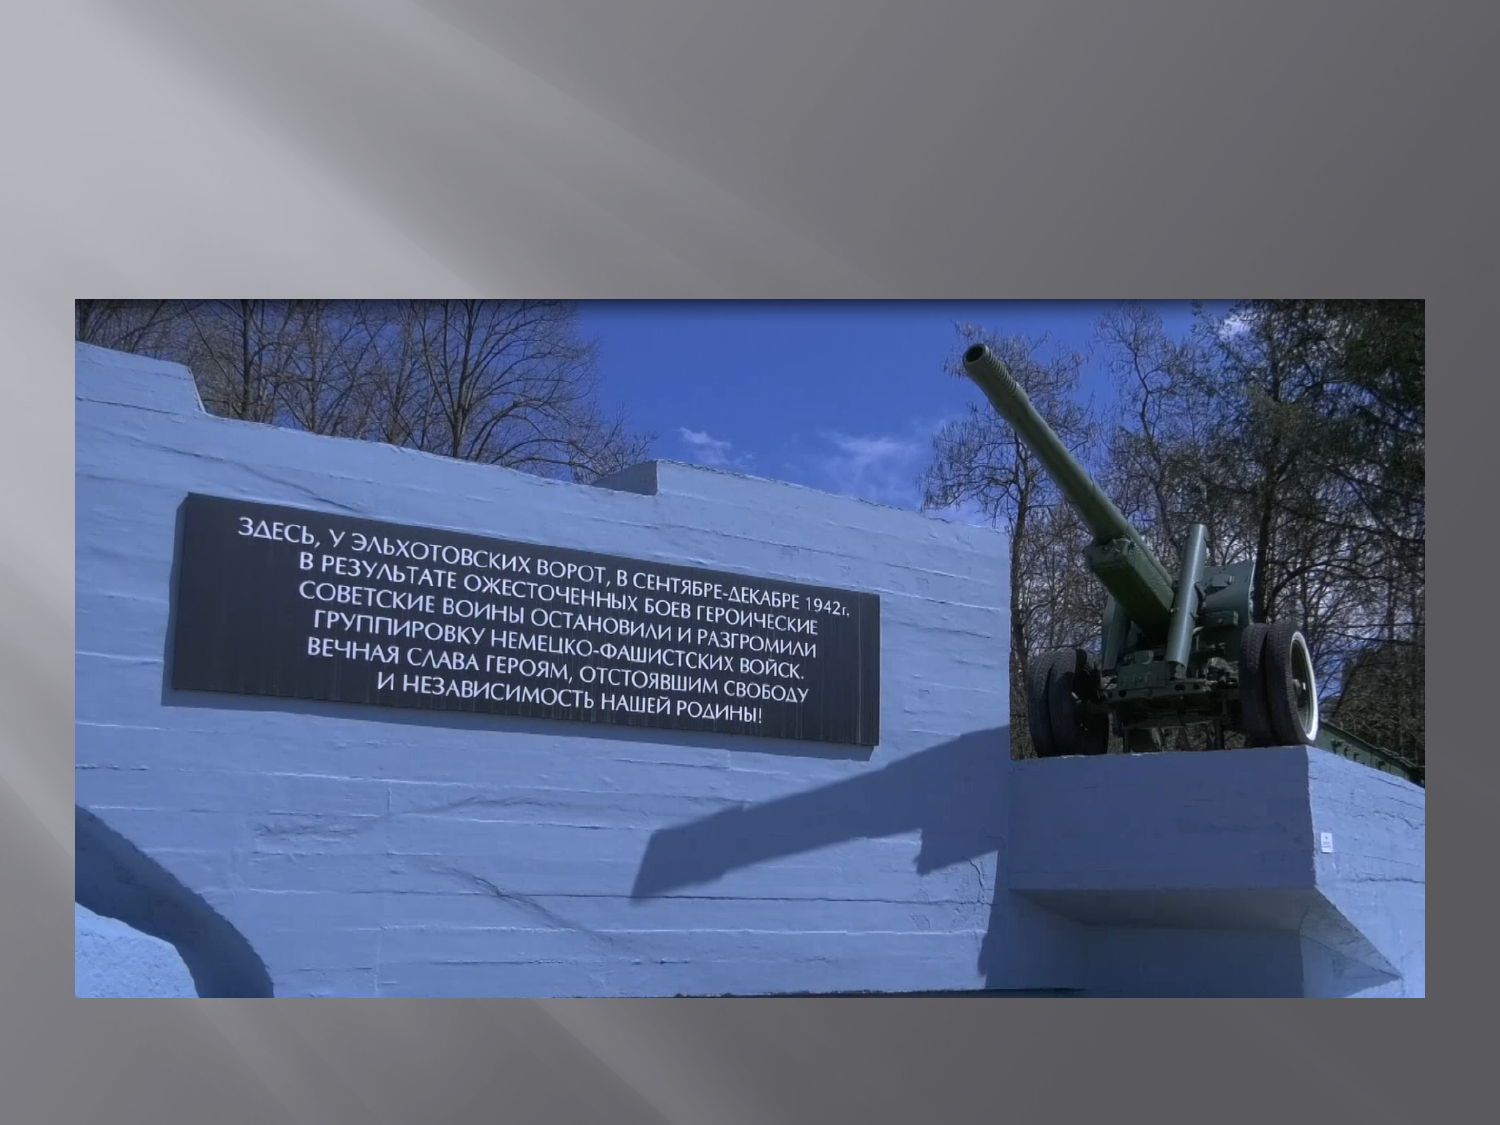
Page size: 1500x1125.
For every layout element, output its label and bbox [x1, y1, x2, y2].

list [74, 299, 1426, 998]
title [75, 45, 1425, 233]
